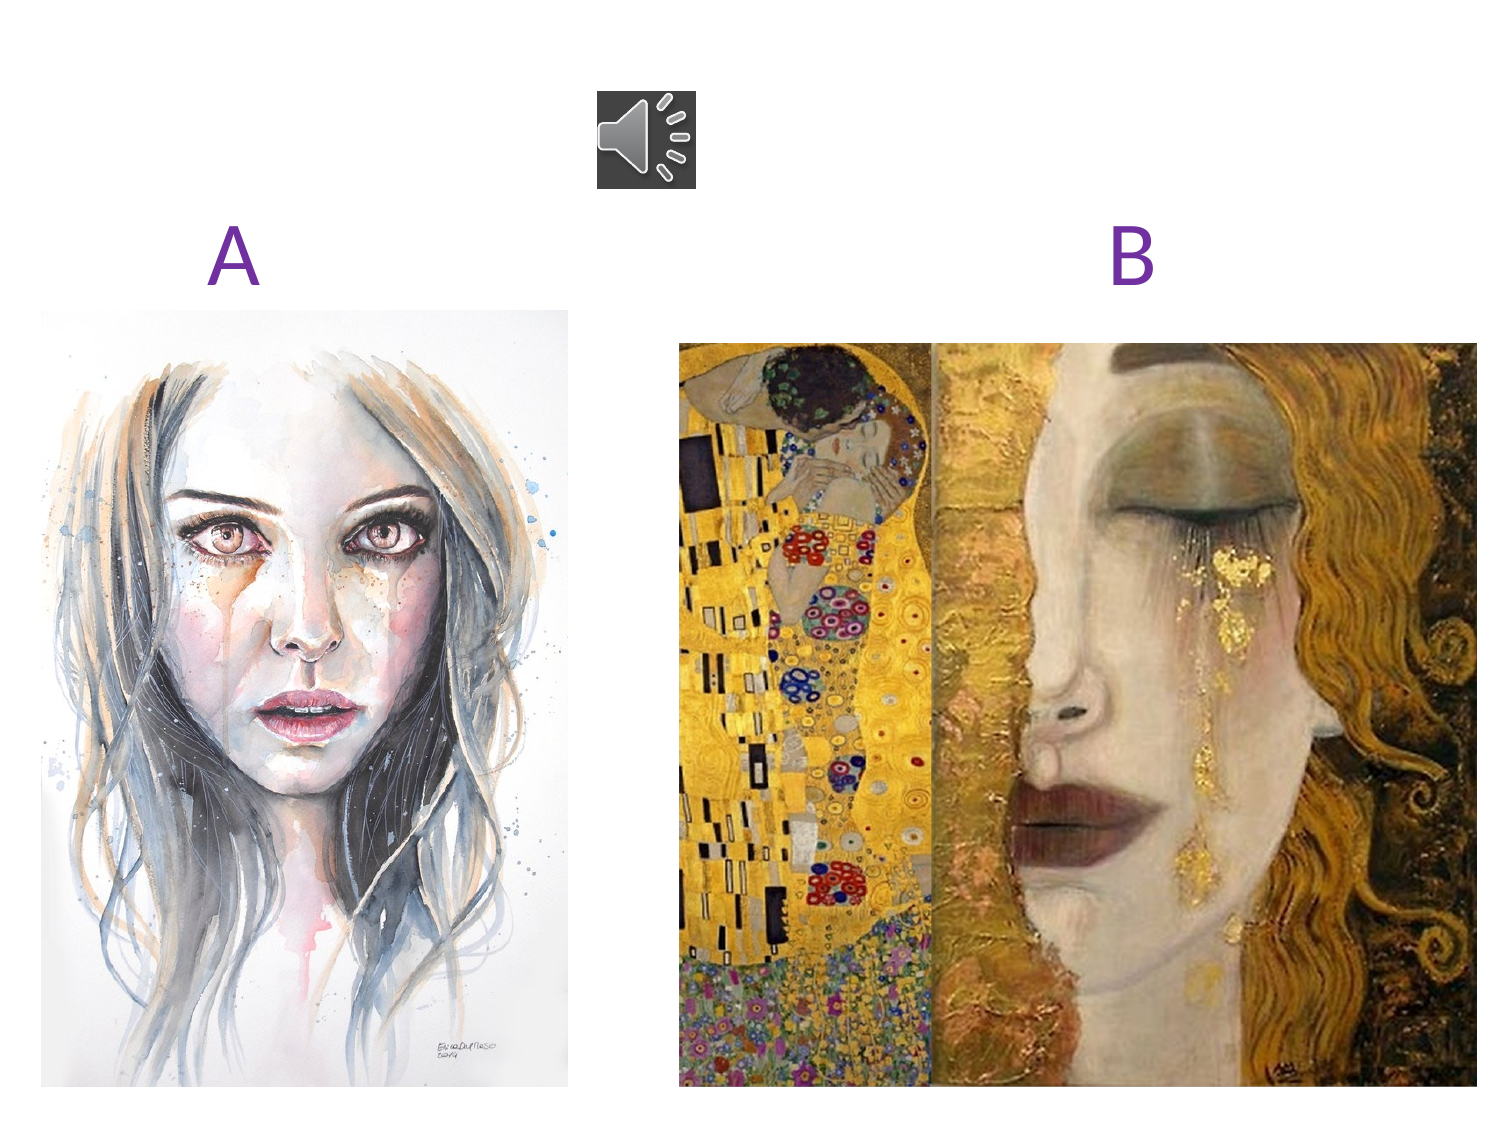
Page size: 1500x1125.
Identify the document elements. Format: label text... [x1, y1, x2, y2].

picture [678, 342, 1478, 1087]
title A B [42, 155, 1393, 343]
picture [40, 310, 568, 1087]
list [596, 89, 697, 191]
